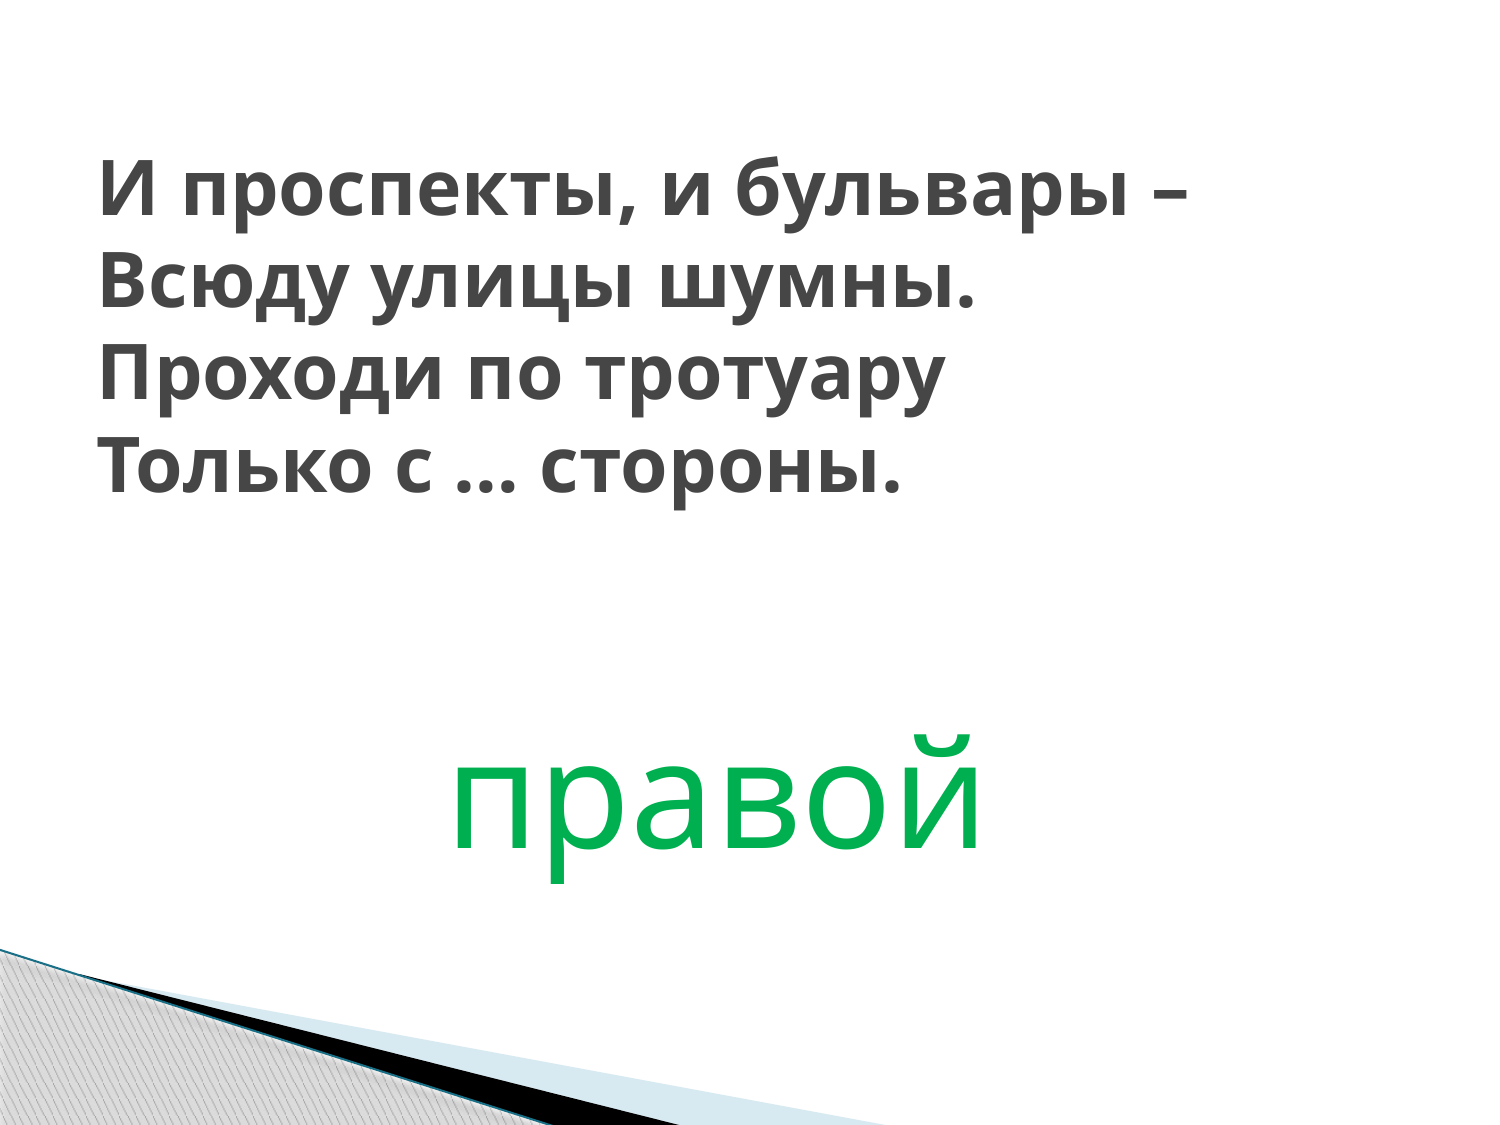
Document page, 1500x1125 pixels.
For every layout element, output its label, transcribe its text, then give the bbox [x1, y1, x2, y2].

list правой [70, 691, 1421, 986]
title И проспекты, и бульвары – Всюду улицы шумны. Проходи по тротуару Только с … стороны. [82, 128, 1432, 610]
